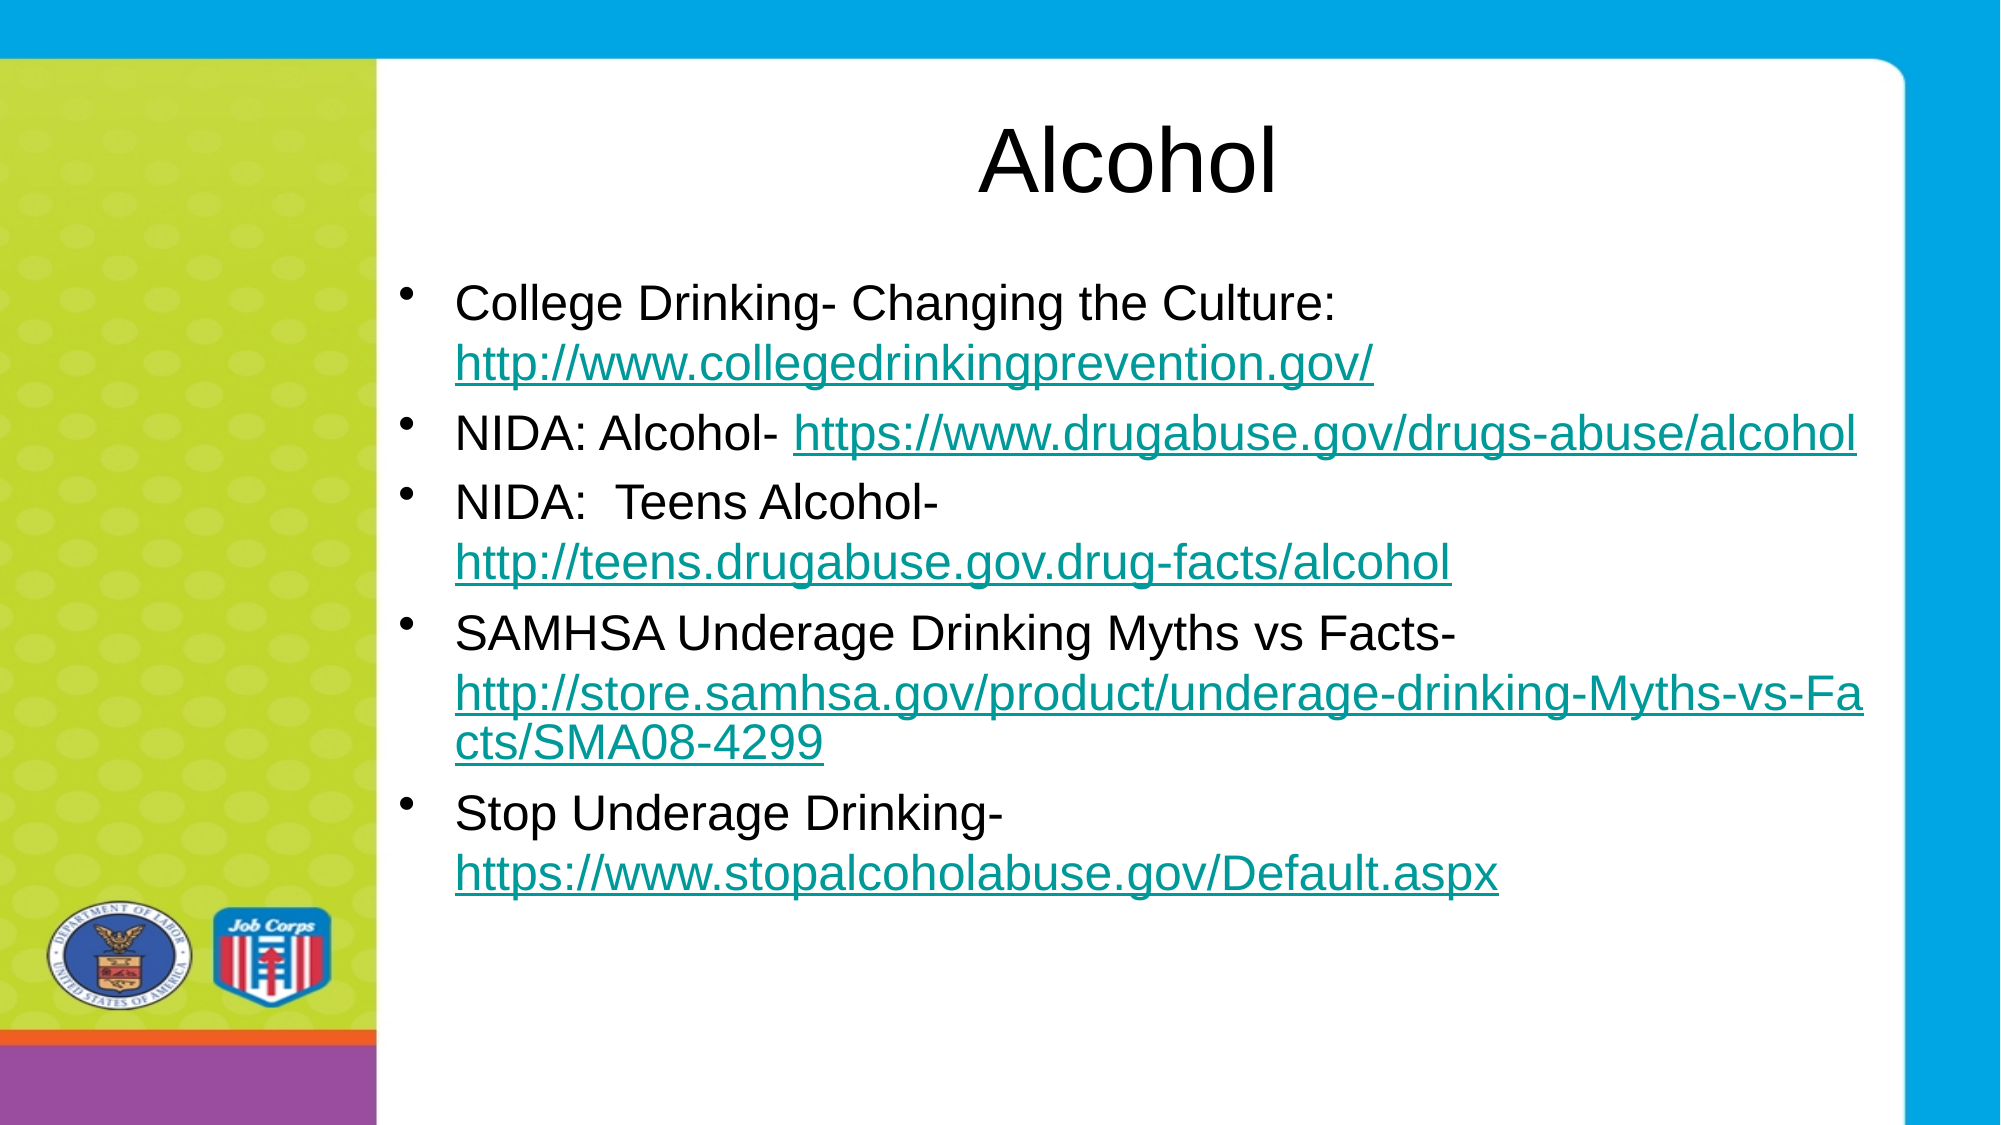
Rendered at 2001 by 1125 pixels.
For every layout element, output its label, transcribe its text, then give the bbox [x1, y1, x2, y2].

list College Drinking- Changing the Culture: http://www.collegedrinkingprevention.gov/ NIDA: Alcohol- https://www.drugabuse.gov/drugs-abuse/alcohol NIDA: Teens Alcohol- http://teens.drugabuse.gov.drug-facts/alcohol SAMHSA Underage Drinking Myths vs Facts- http://store.samhsa.gov/product/underage-drinking-Myths-vs-Facts/SMA08-4299 Stop Underage Drinking- https://www.stopalcoholabuse.gov/Default.aspx [383, 262, 1901, 926]
picture [0, 58, 1906, 1125]
title Alcohol [383, 62, 1901, 251]
